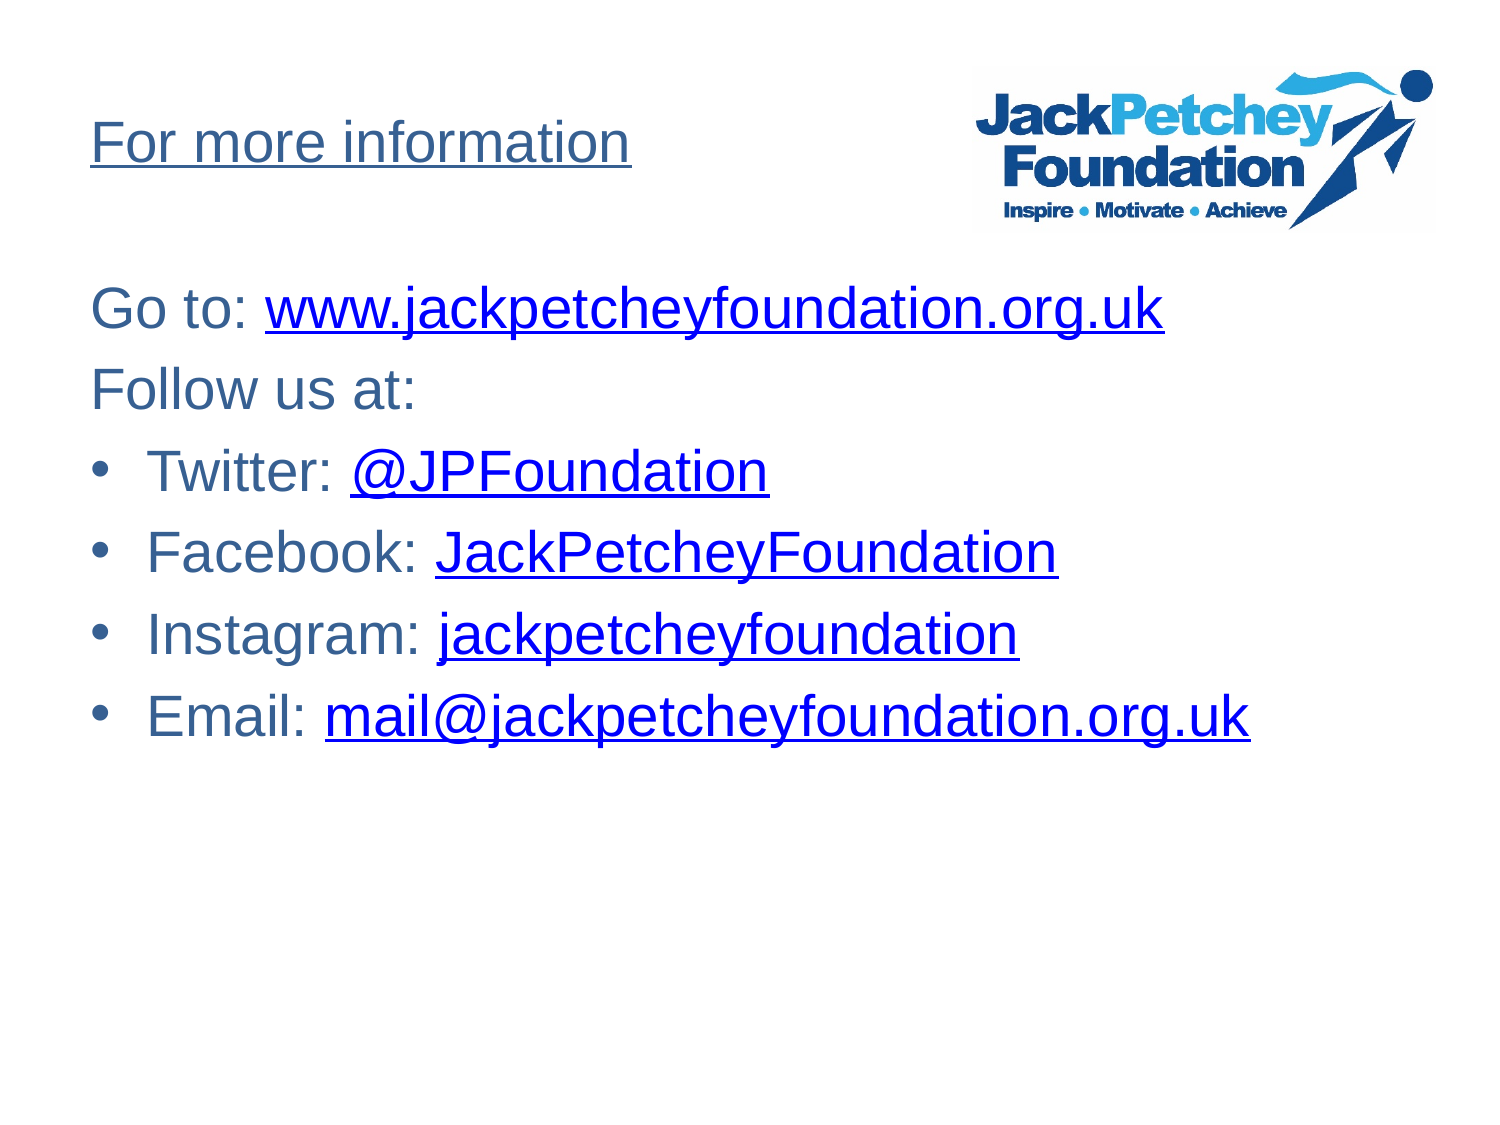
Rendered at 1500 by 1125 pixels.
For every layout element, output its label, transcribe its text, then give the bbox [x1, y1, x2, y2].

picture [972, 66, 1436, 233]
list Go to: www.jackpetcheyfoundation.org.uk Follow us at: Twitter: @JPFoundation Facebook: JackPetcheyFoundation Instagram: jackpetcheyfoundation Email: mail@jackpetcheyfoundation.org.uk [75, 262, 1425, 1005]
title For more information [75, 45, 1425, 233]
